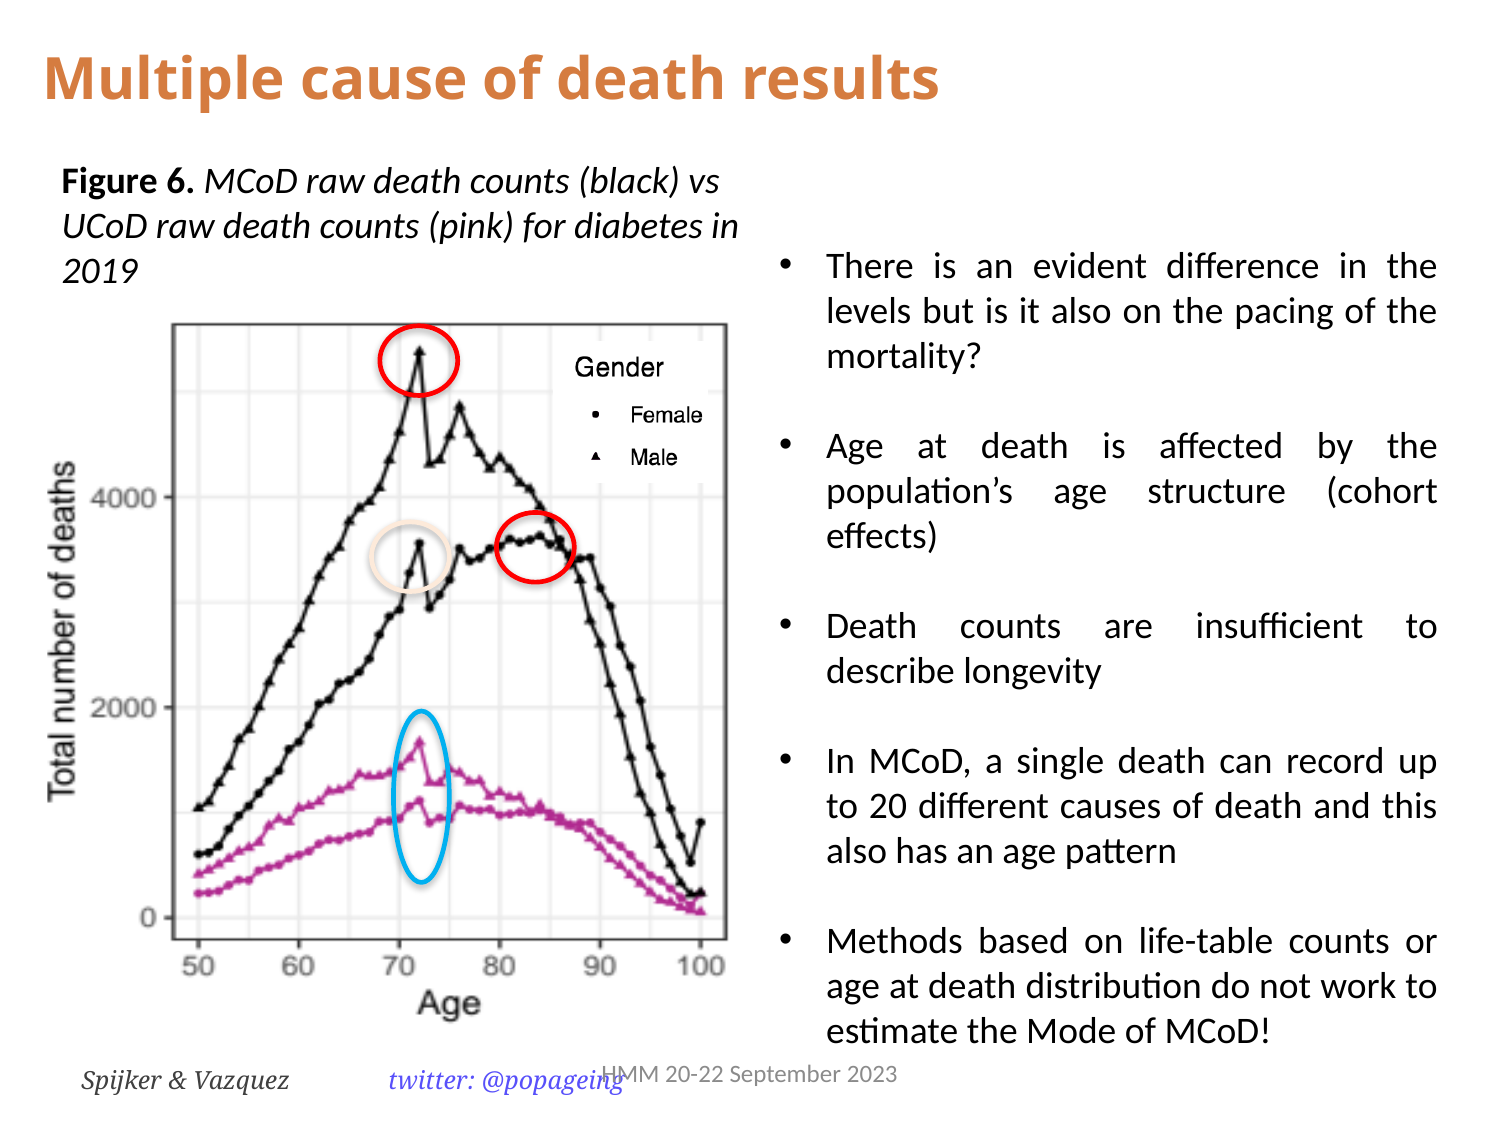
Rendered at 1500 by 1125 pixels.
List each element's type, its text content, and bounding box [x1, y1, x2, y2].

picture [46, 309, 753, 1034]
footer HMM 20-22 September 2023 [512, 1042, 764, 1103]
text_box There is an evident difference in the levels but is it also on the pacing of the mortality? Age at death is affected by the population’s age structure (cohort effects) Death counts are insufficient to describe longevity In MCoD, a single death can record up to 20 different causes of death and this also has an age pattern Methods based on life-table counts or age at death distribution do not work to estimate the Mode of MCoD! [764, 233, 1453, 1103]
text_box Multiple cause of death results [27, 33, 1483, 221]
text_box Figure 6. MCoD raw death counts (black) vs UCoD raw death counts (pink) for diabetes in 2019 [46, 148, 781, 299]
text_box Spijker & Vazquez twitter: @popageing [66, 1045, 1470, 1106]
